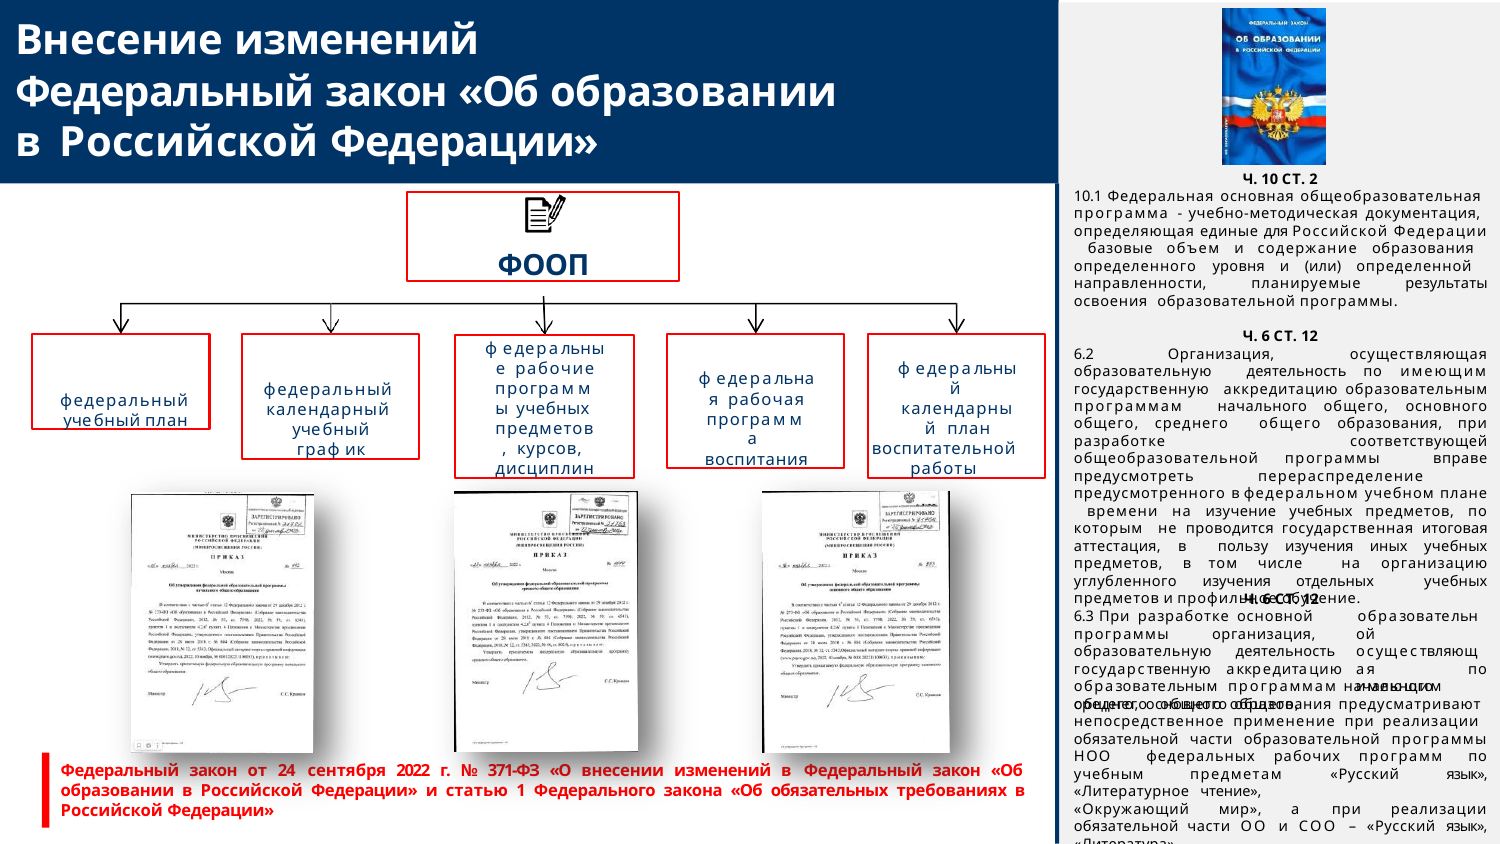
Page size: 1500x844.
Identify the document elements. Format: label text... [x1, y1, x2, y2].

text_box федеральная рабочая программа воспитания [667, 343, 845, 469]
text_box федеральные рабочие программы учебных предметов, курсов, дисциплин [454, 343, 635, 457]
text_box Ч. 10 СТ. 2 10.1 Федеральная основная общеобразовательная программа - учебно-методическая документация, определяющая единые для Российской Федерации базовые объем и содержание образования определенного уровня и (или) определенной направленности, планируемые результаты освоения образовательной программы. [1331, 167, 1489, 310]
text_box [1054, 8, 1326, 844]
text_box [1058, 2, 1500, 844]
text_box образовательной осуществляющая по имеющим [1353, 605, 1489, 657]
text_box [422, 459, 703, 816]
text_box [730, 459, 1015, 818]
text_box федеральный учебный план [32, 334, 210, 430]
picture [525, 194, 566, 233]
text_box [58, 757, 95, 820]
text_box федеральный календарный учебный график [242, 343, 420, 459]
title Внесение изменений Федеральный закон «Об образовании в Российской Федерации» [12, 11, 860, 165]
text_box ФООП [407, 192, 680, 281]
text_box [112, 295, 966, 335]
text_box [41, 752, 50, 828]
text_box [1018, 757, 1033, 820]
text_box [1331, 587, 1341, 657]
text_box среднего общего образования предусматривают непосредственное применение при реализации обязательной части образовательной программы НОО федеральных рабочих программ по учебным предметам «Русский язык», «Литературное чтение», «Окружающий мир», а при реализации обязательной части ОО и СОО – «Русский язык», «Литература», «История», «Обществознание», «География», «ОБЖ». [1330, 692, 1489, 844]
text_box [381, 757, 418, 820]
text_box [0, 0, 1059, 184]
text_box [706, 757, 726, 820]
text_box Ч. 6 СТ. 12 6.2 Организация, осуществляющая образовательную деятельность по имеющим государственную аккредитацию образовательным программам начального общего, основного общего, среднего общего образования, при разработке соответствующей общеобразовательной программы вправе предусмотреть перераспределение предусмотренного в федеральном учебном плане времени на изучение учебных предметов, по которым не проводится государственная итоговая аттестация, в пользу изучения иных учебных предметов, в том числе на организацию углубленного изучения отдельных учебных предметов и профильное обучение. [1331, 325, 1489, 607]
text_box федеральный календарный план воспитательной работы [868, 333, 1046, 478]
text_box государственную аккредитацию образовательным программам начального общего, основного общего, [1331, 657, 1489, 692]
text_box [99, 460, 379, 818]
